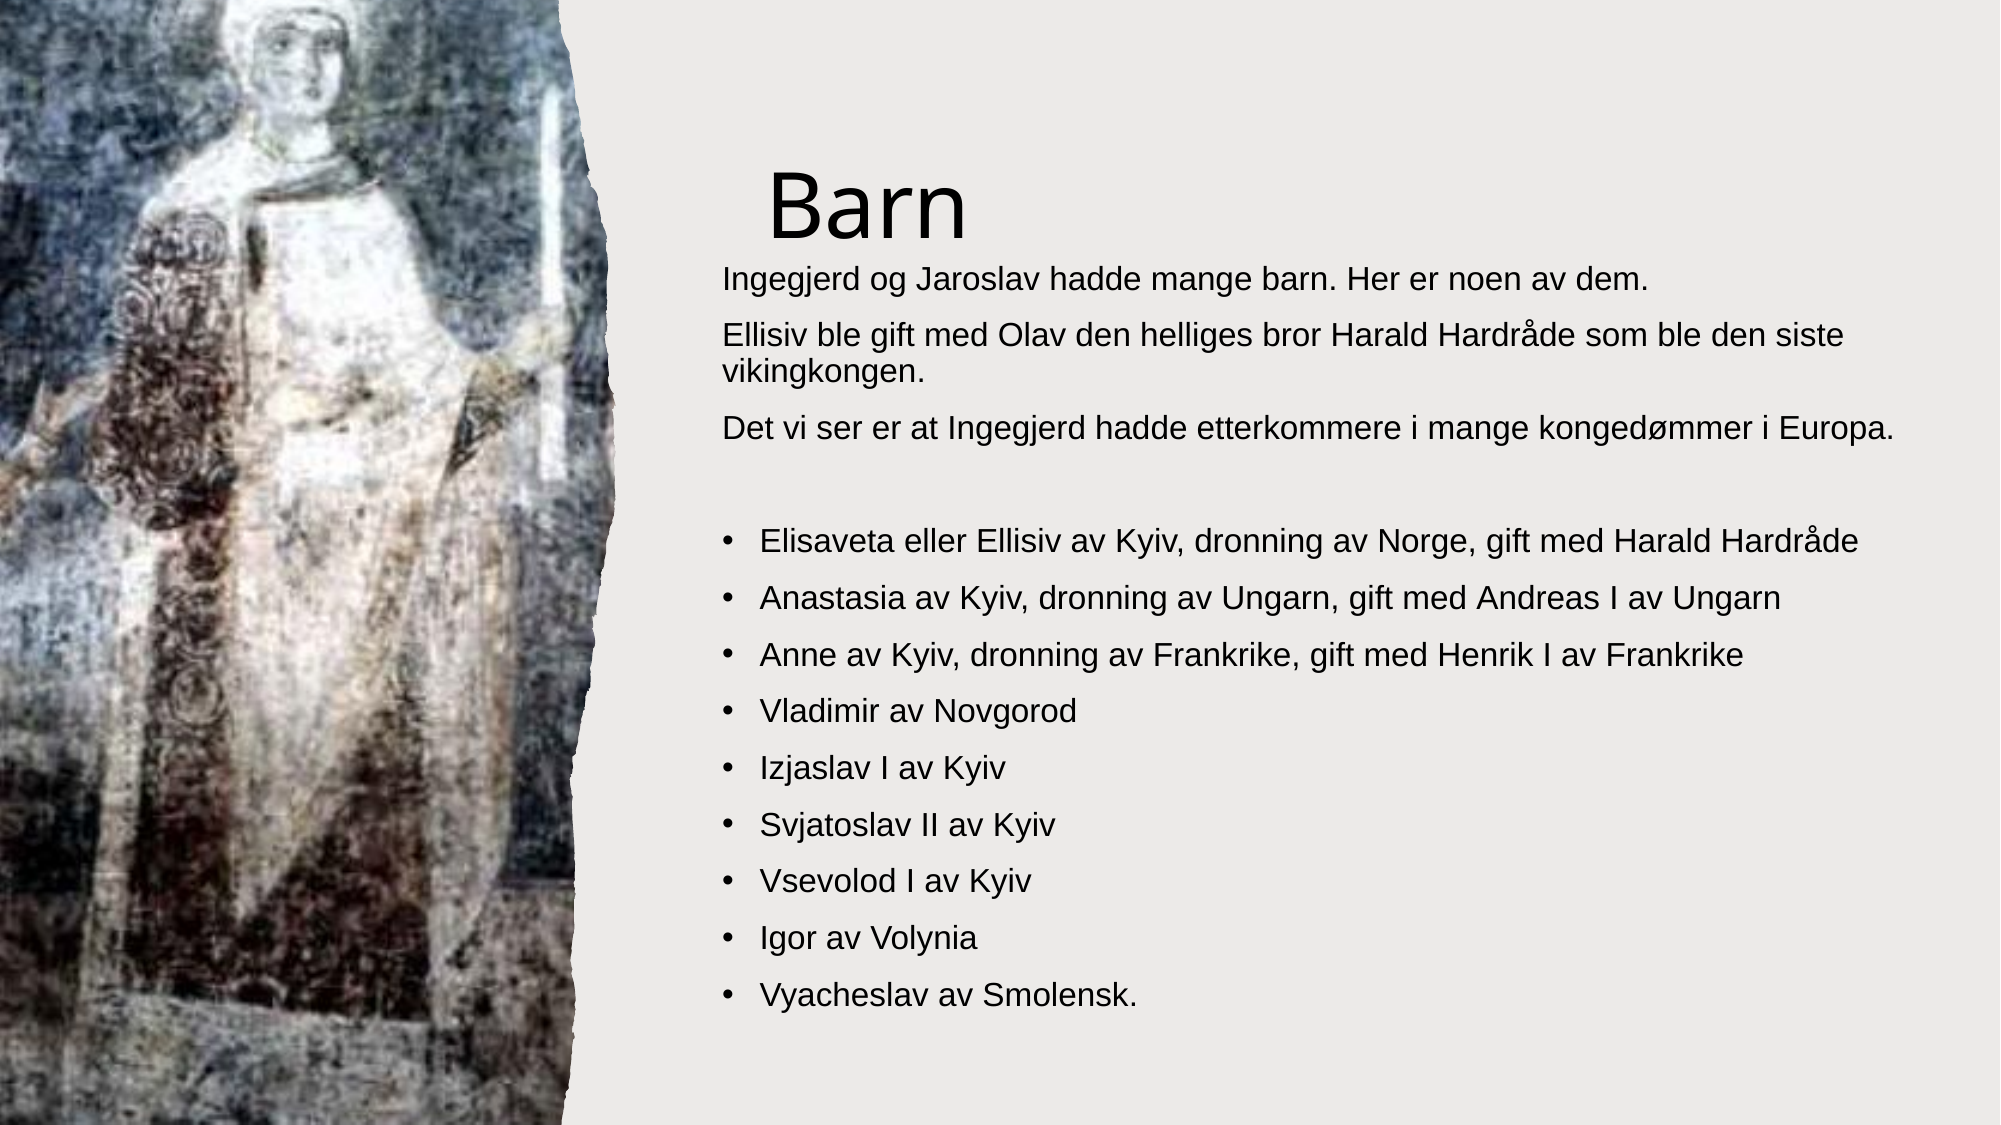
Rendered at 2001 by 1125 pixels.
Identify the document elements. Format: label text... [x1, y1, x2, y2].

list Ingegjerd og Jaroslav hadde mange barn. Her er noen av dem. Ellisiv ble gift med Olav den helliges bror Harald Hardråde som ble den siste vikingkongen. Det vi ser er at Ingegjerd hadde etterkommere i mange kongedømmer i Europa. Elisaveta eller Ellisiv av Kyiv, dronning av Norge, gift med Harald Hardråde Anastasia av Kyiv, dronning av Ungarn, gift med Andreas I av Ungarn Anne av Kyiv, dronning av Frankrike, gift med Henrik I av Frankrike Vladimir av Novgorod Izjaslav I av Kyiv Svjatoslav II av Kyiv Vsevolod I av Kyiv Igor av Volynia Vyacheslav av Smolensk. [707, 254, 1952, 1096]
text_box [616, 0, 2000, 1125]
title Barn [750, 98, 1863, 254]
picture [0, 0, 616, 1125]
